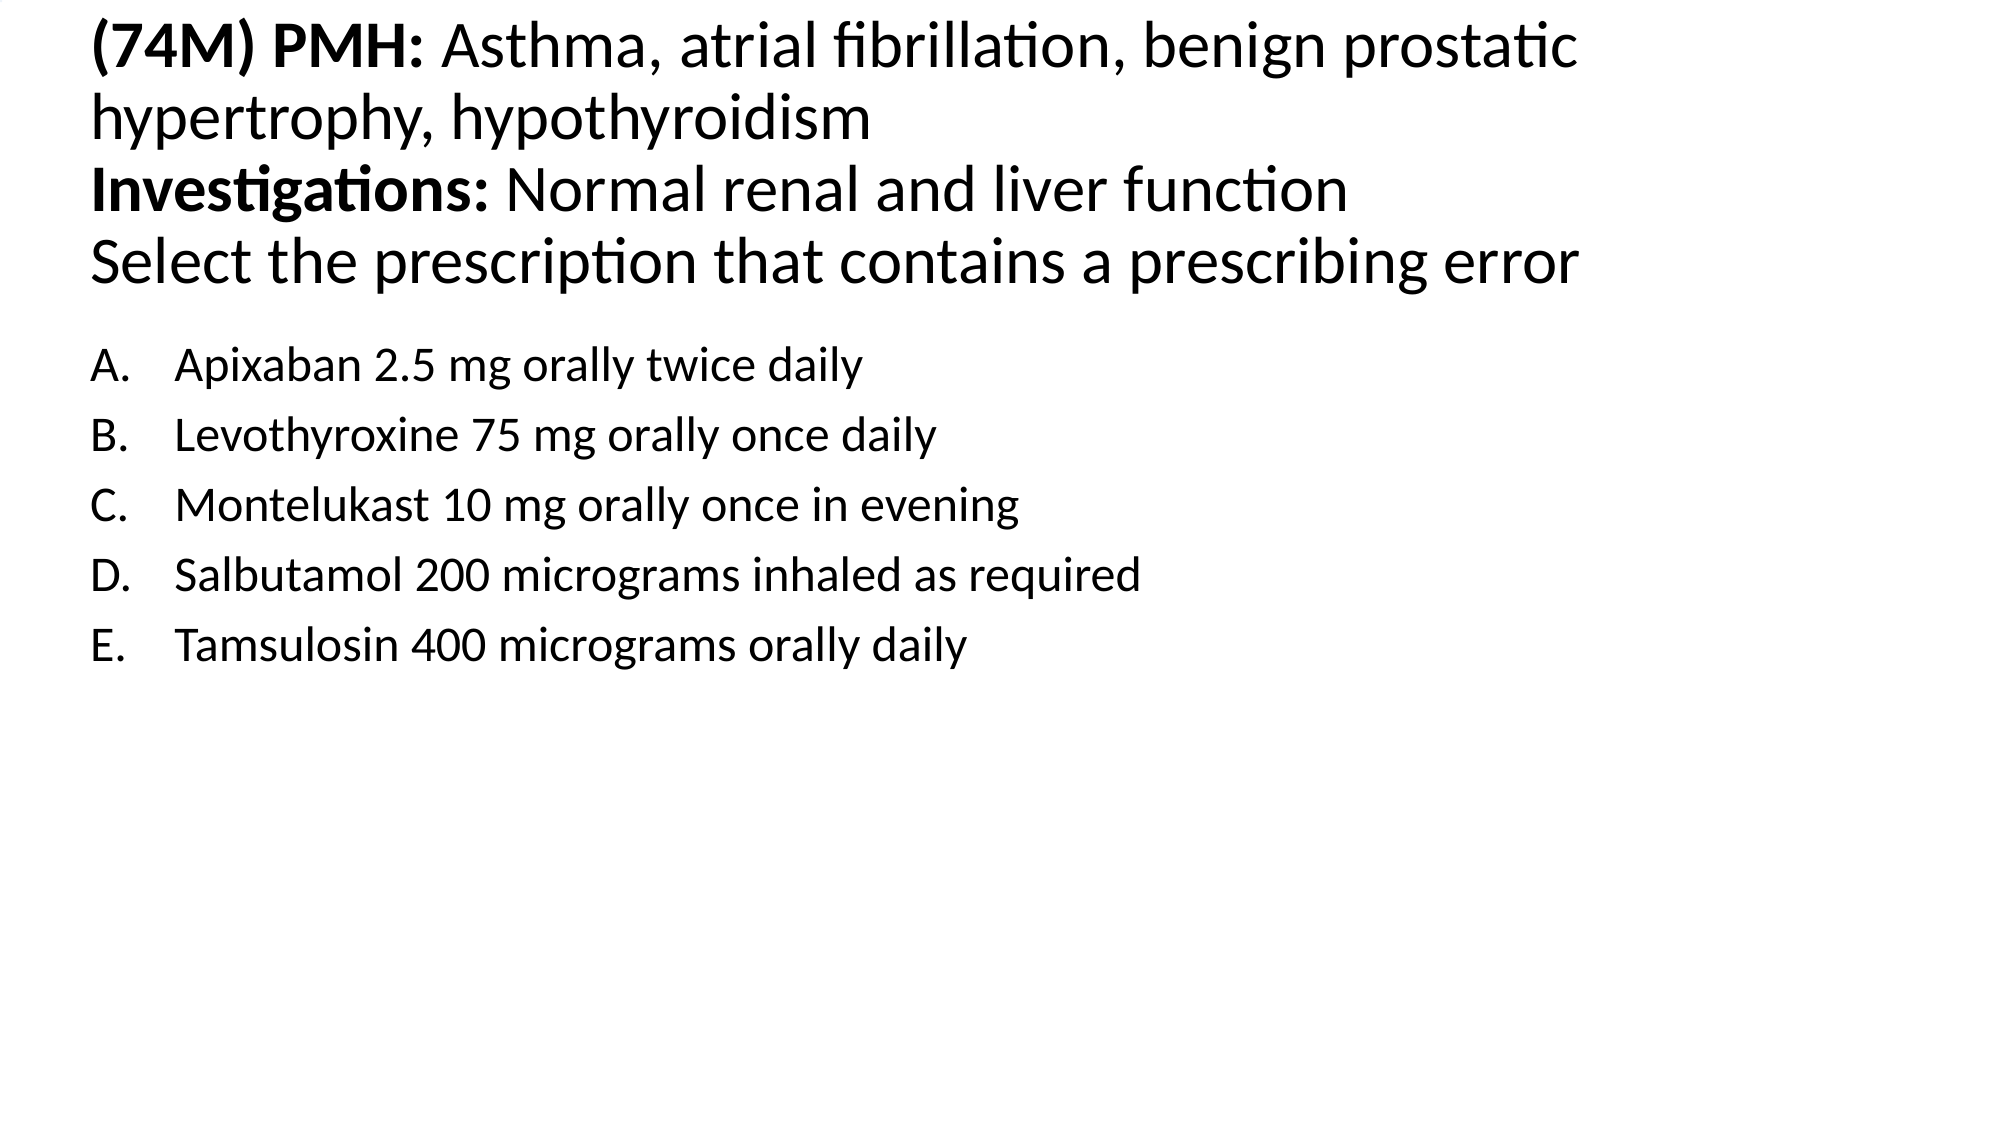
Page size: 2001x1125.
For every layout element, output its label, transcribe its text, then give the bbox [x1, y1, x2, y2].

title (74M) PMH: Asthma, atrial fibrillation, benign prostatic hypertrophy, hypothyroidism Investigations: Normal renal and liver function Select the prescription that contains a prescribing error [75, 45, 1800, 263]
list Apixaban 2.5 mg orally twice daily Levothyroxine 75 mg orally once daily Montelukast 10 mg orally once in evening Salbutamol 200 micrograms inhaled as required Tamsulosin 400 micrograms orally daily [75, 324, 1633, 1038]
